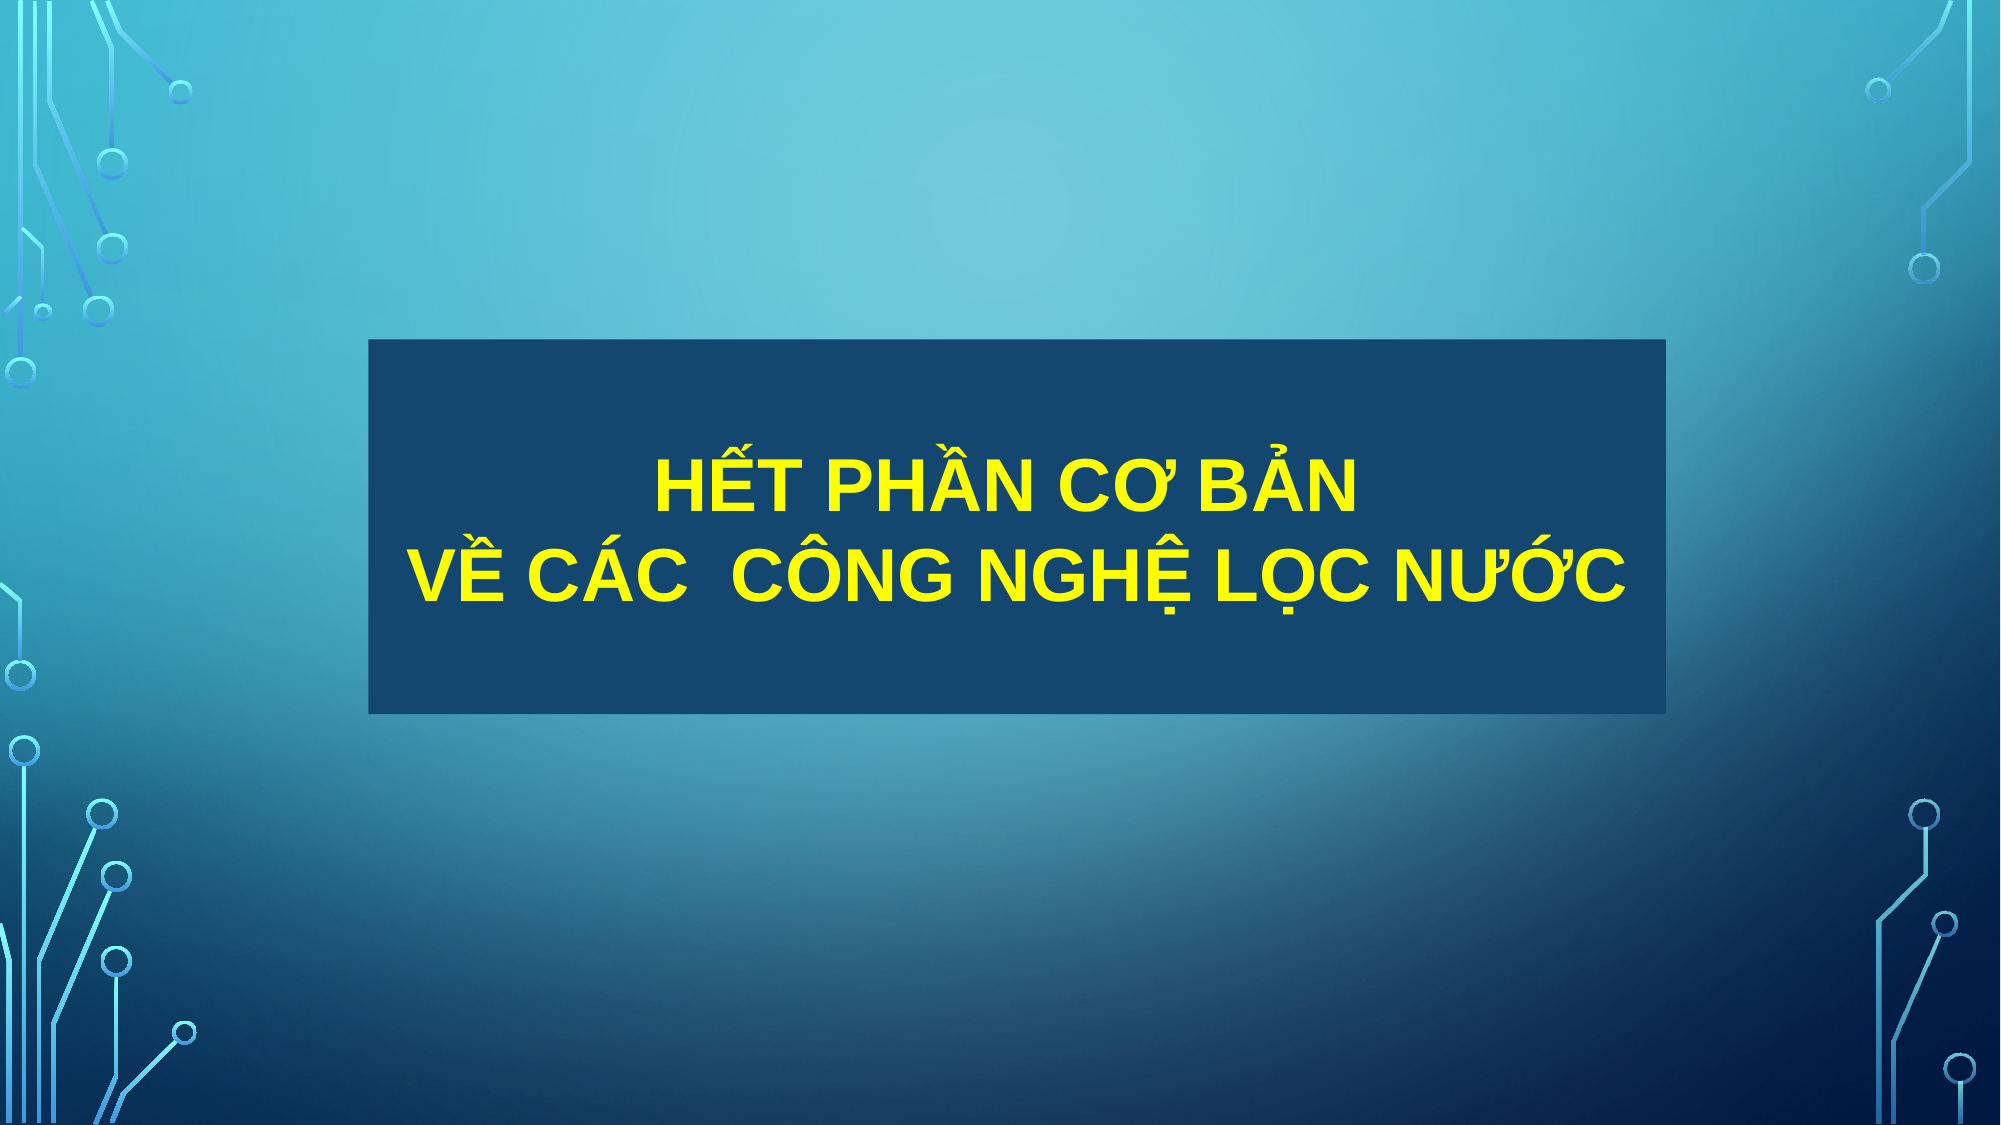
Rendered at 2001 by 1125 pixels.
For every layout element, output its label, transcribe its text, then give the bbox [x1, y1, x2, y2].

text_box HẾT PHẦN CƠ BẢN VỀ CÁC CÔNG NGHỆ LỌC NƯỚC [368, 339, 1666, 715]
